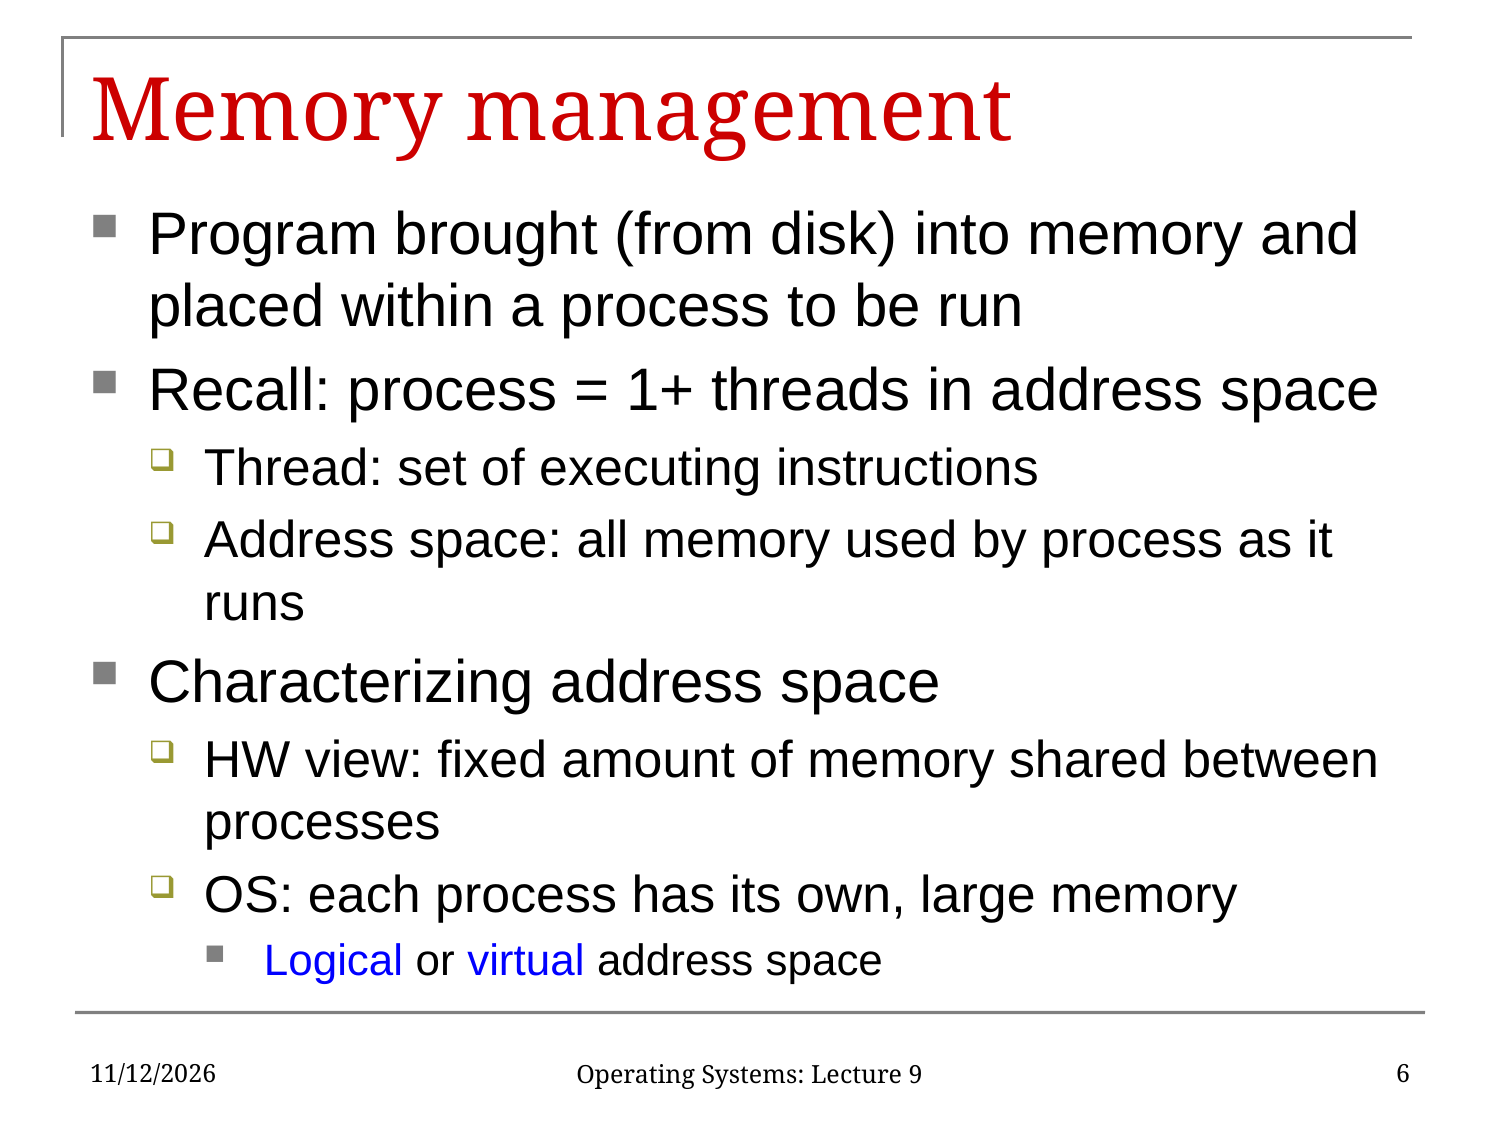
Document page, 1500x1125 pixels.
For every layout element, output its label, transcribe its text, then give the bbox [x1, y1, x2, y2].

title Memory management [75, 45, 1425, 163]
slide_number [74, 1023, 426, 1100]
list Program brought (from disk) into memory and placed within a process to be run Recall: process = 1+ threads in address space Thread: set of executing instructions Address space: all memory used by process as it runs Characterizing address space HW view: fixed amount of memory shared between processes OS: each process has its own, large memory Logical or virtual address space [75, 187, 1425, 1006]
footer Operating Systems: Lecture 9 [512, 1024, 988, 1101]
slide_number 6 [1074, 1023, 1426, 1100]
